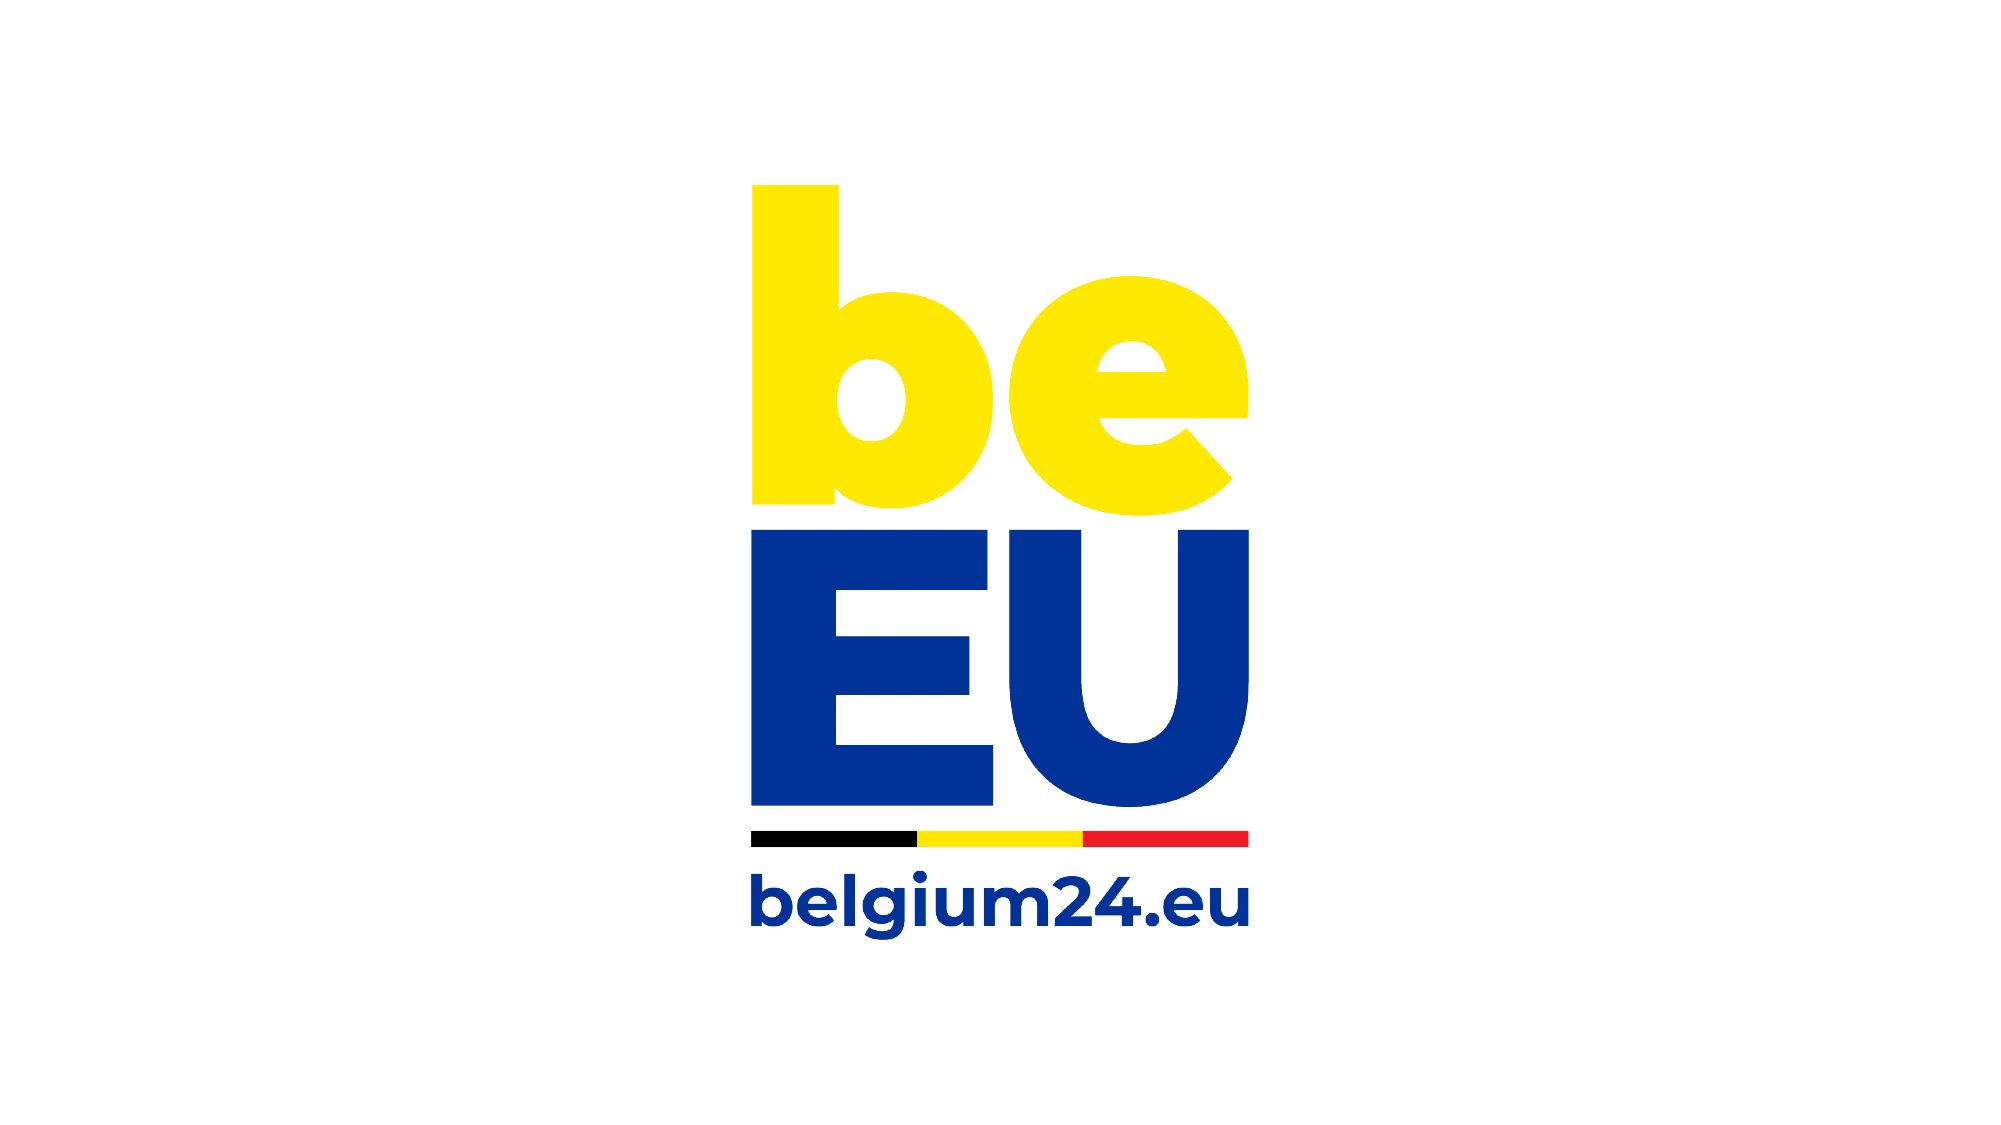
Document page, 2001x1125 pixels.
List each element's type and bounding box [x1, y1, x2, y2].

picture [751, 185, 1249, 940]
